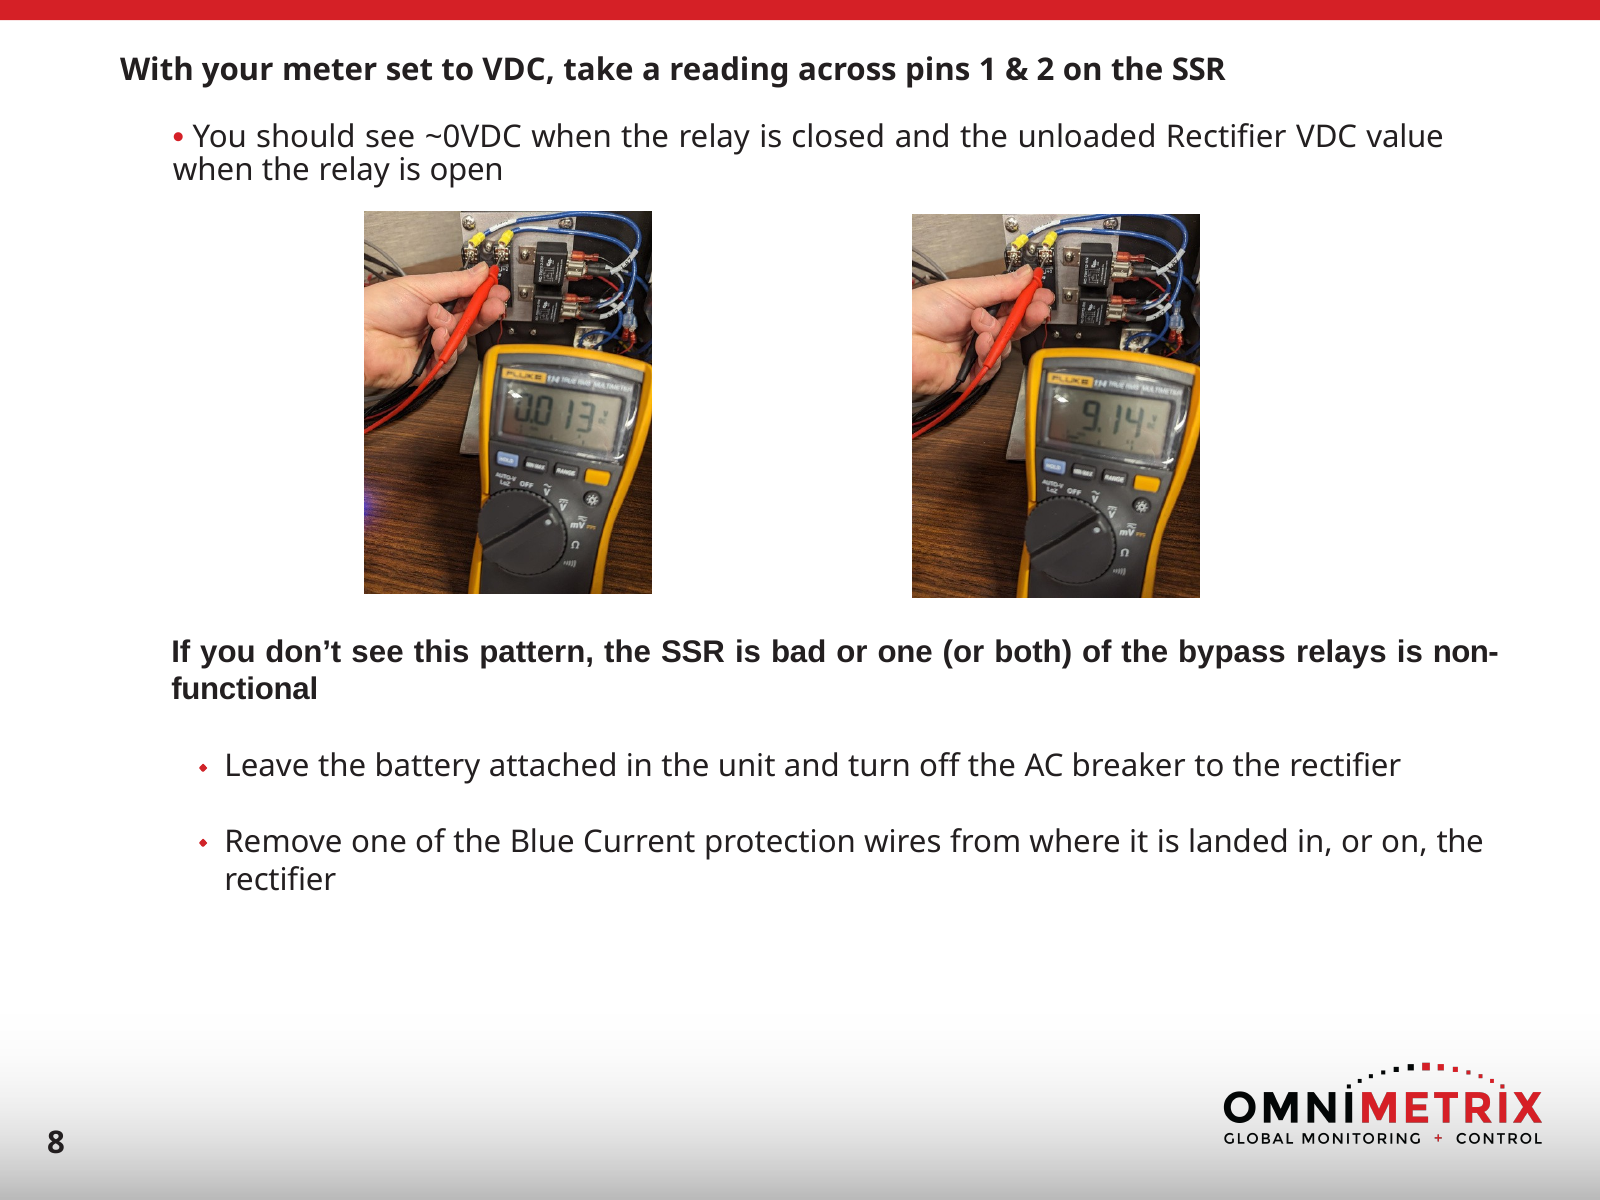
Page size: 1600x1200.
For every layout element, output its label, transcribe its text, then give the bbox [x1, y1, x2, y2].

picture [364, 210, 653, 595]
picture [912, 214, 1201, 598]
picture [0, 1014, 1600, 1200]
text_box With your meter set to VDC, take a reading across pins 1 & 2 on the SSR • You should see ~0VDC when the relay is closed and the unloaded Rectifier VDC value when the relay is open [117, 47, 1472, 188]
text_box [0, 0, 1600, 21]
text_box If you don’t see this pattern, the SSR is bad or one (or both) of the bypass relays is non- functional Leave the battery attached in the unit and turn off the AC breaker to the rectifier Remove one of the Blue Current protection wires from where it is landed in, or on, the rectifier [169, 629, 1506, 936]
